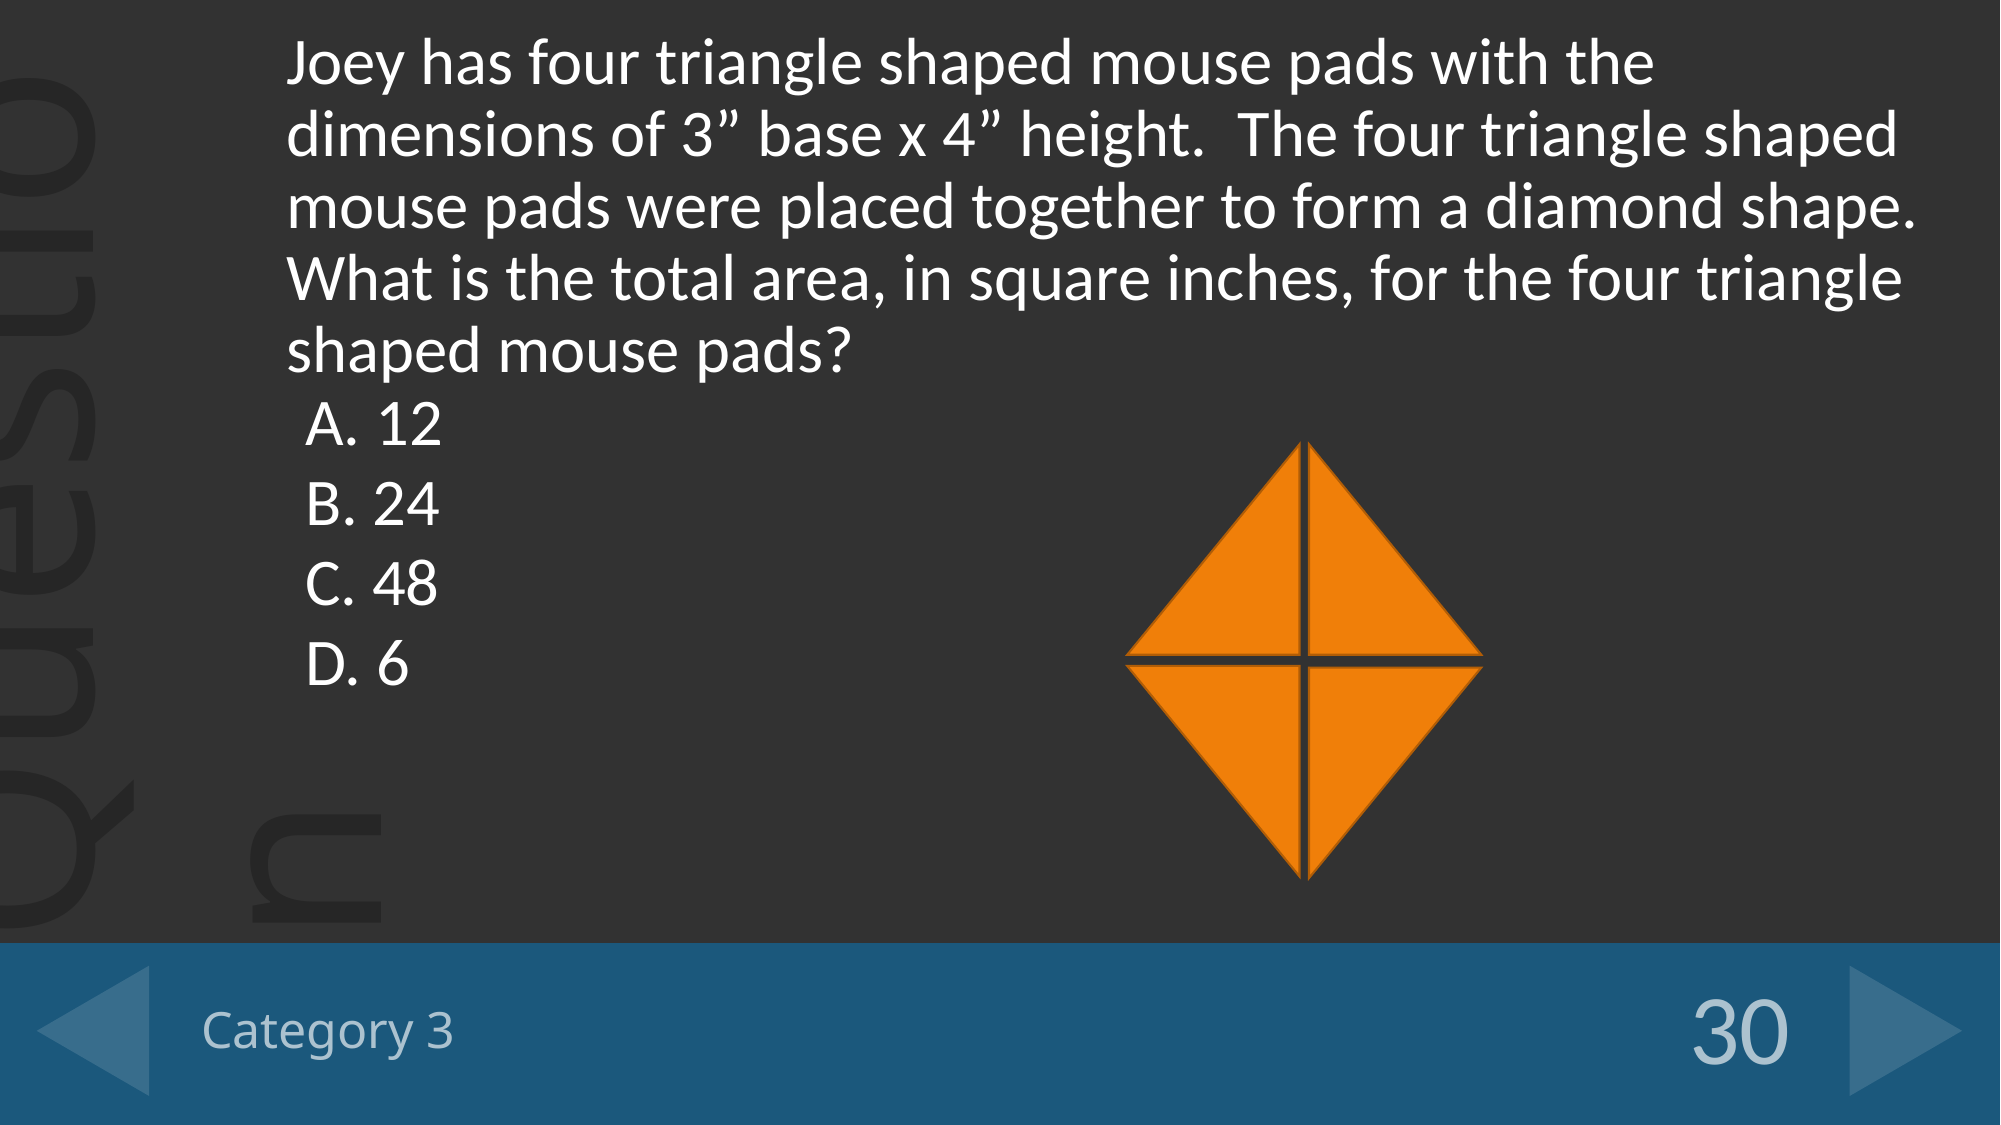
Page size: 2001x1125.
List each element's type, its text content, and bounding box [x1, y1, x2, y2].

text_box [1307, 441, 1484, 656]
title Category 3 [185, 967, 1494, 1097]
text_box [1307, 666, 1484, 881]
text_box A. 12 B. 24 C. 48 D. 6 [290, 326, 1291, 706]
list 30 [1494, 967, 1806, 1097]
list Joey has four triangle shaped mouse pads with the dimensions of 3” base x 4” height. The four triangle shaped mouse pads were placed together to form a diamond shape. What is the total area, in square inches, for the four triangle shaped mouse pads? [271, 42, 1959, 372]
text_box [1125, 664, 1301, 880]
text_box [1125, 441, 1301, 656]
